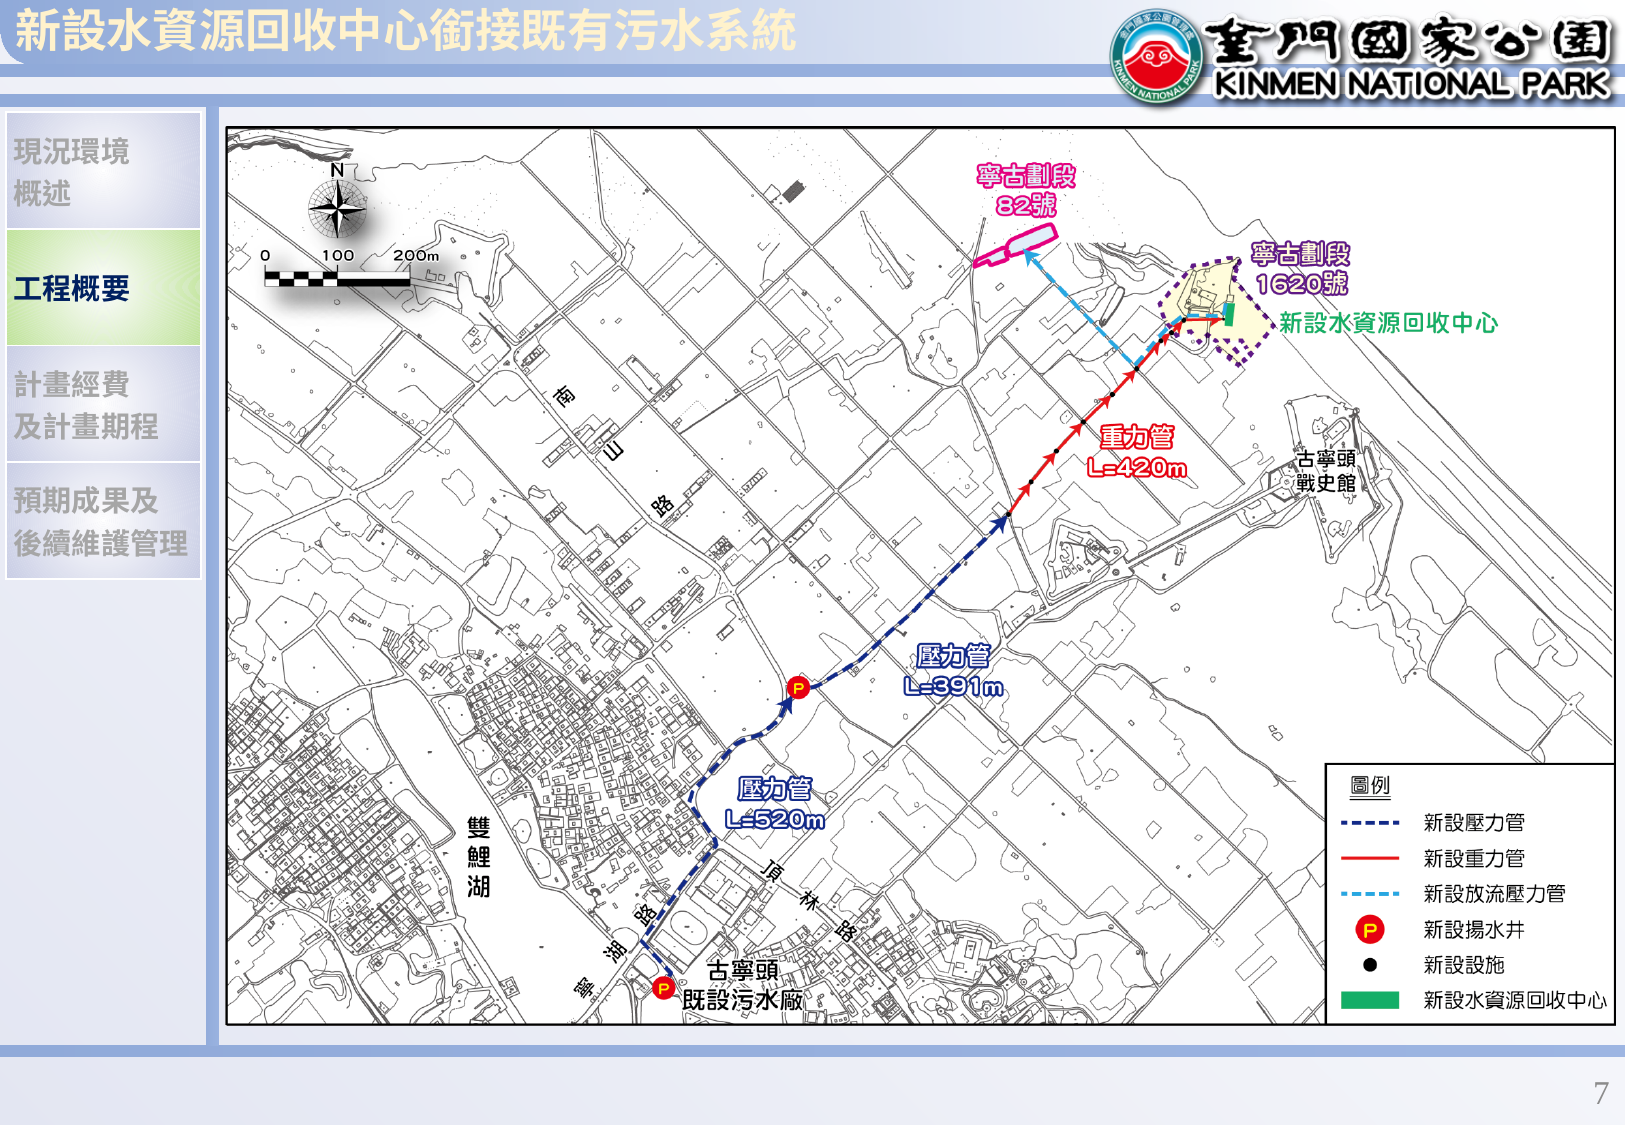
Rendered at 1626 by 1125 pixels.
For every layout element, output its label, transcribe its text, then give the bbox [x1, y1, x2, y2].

picture [225, 126, 1616, 1026]
table_header 現況環境 概述 [7, 113, 200, 228]
picture [1105, 4, 1625, 117]
table_cell 計畫經費 及計畫期程 [7, 346, 200, 461]
table_cell 工程概要 [7, 230, 200, 345]
table_cell 預期成果及 後續維護管理 [7, 463, 200, 578]
slide_number 6 [1259, 1061, 1625, 1122]
title 新設水資源回收中心銜接既有污水系統 [0, 0, 1402, 65]
